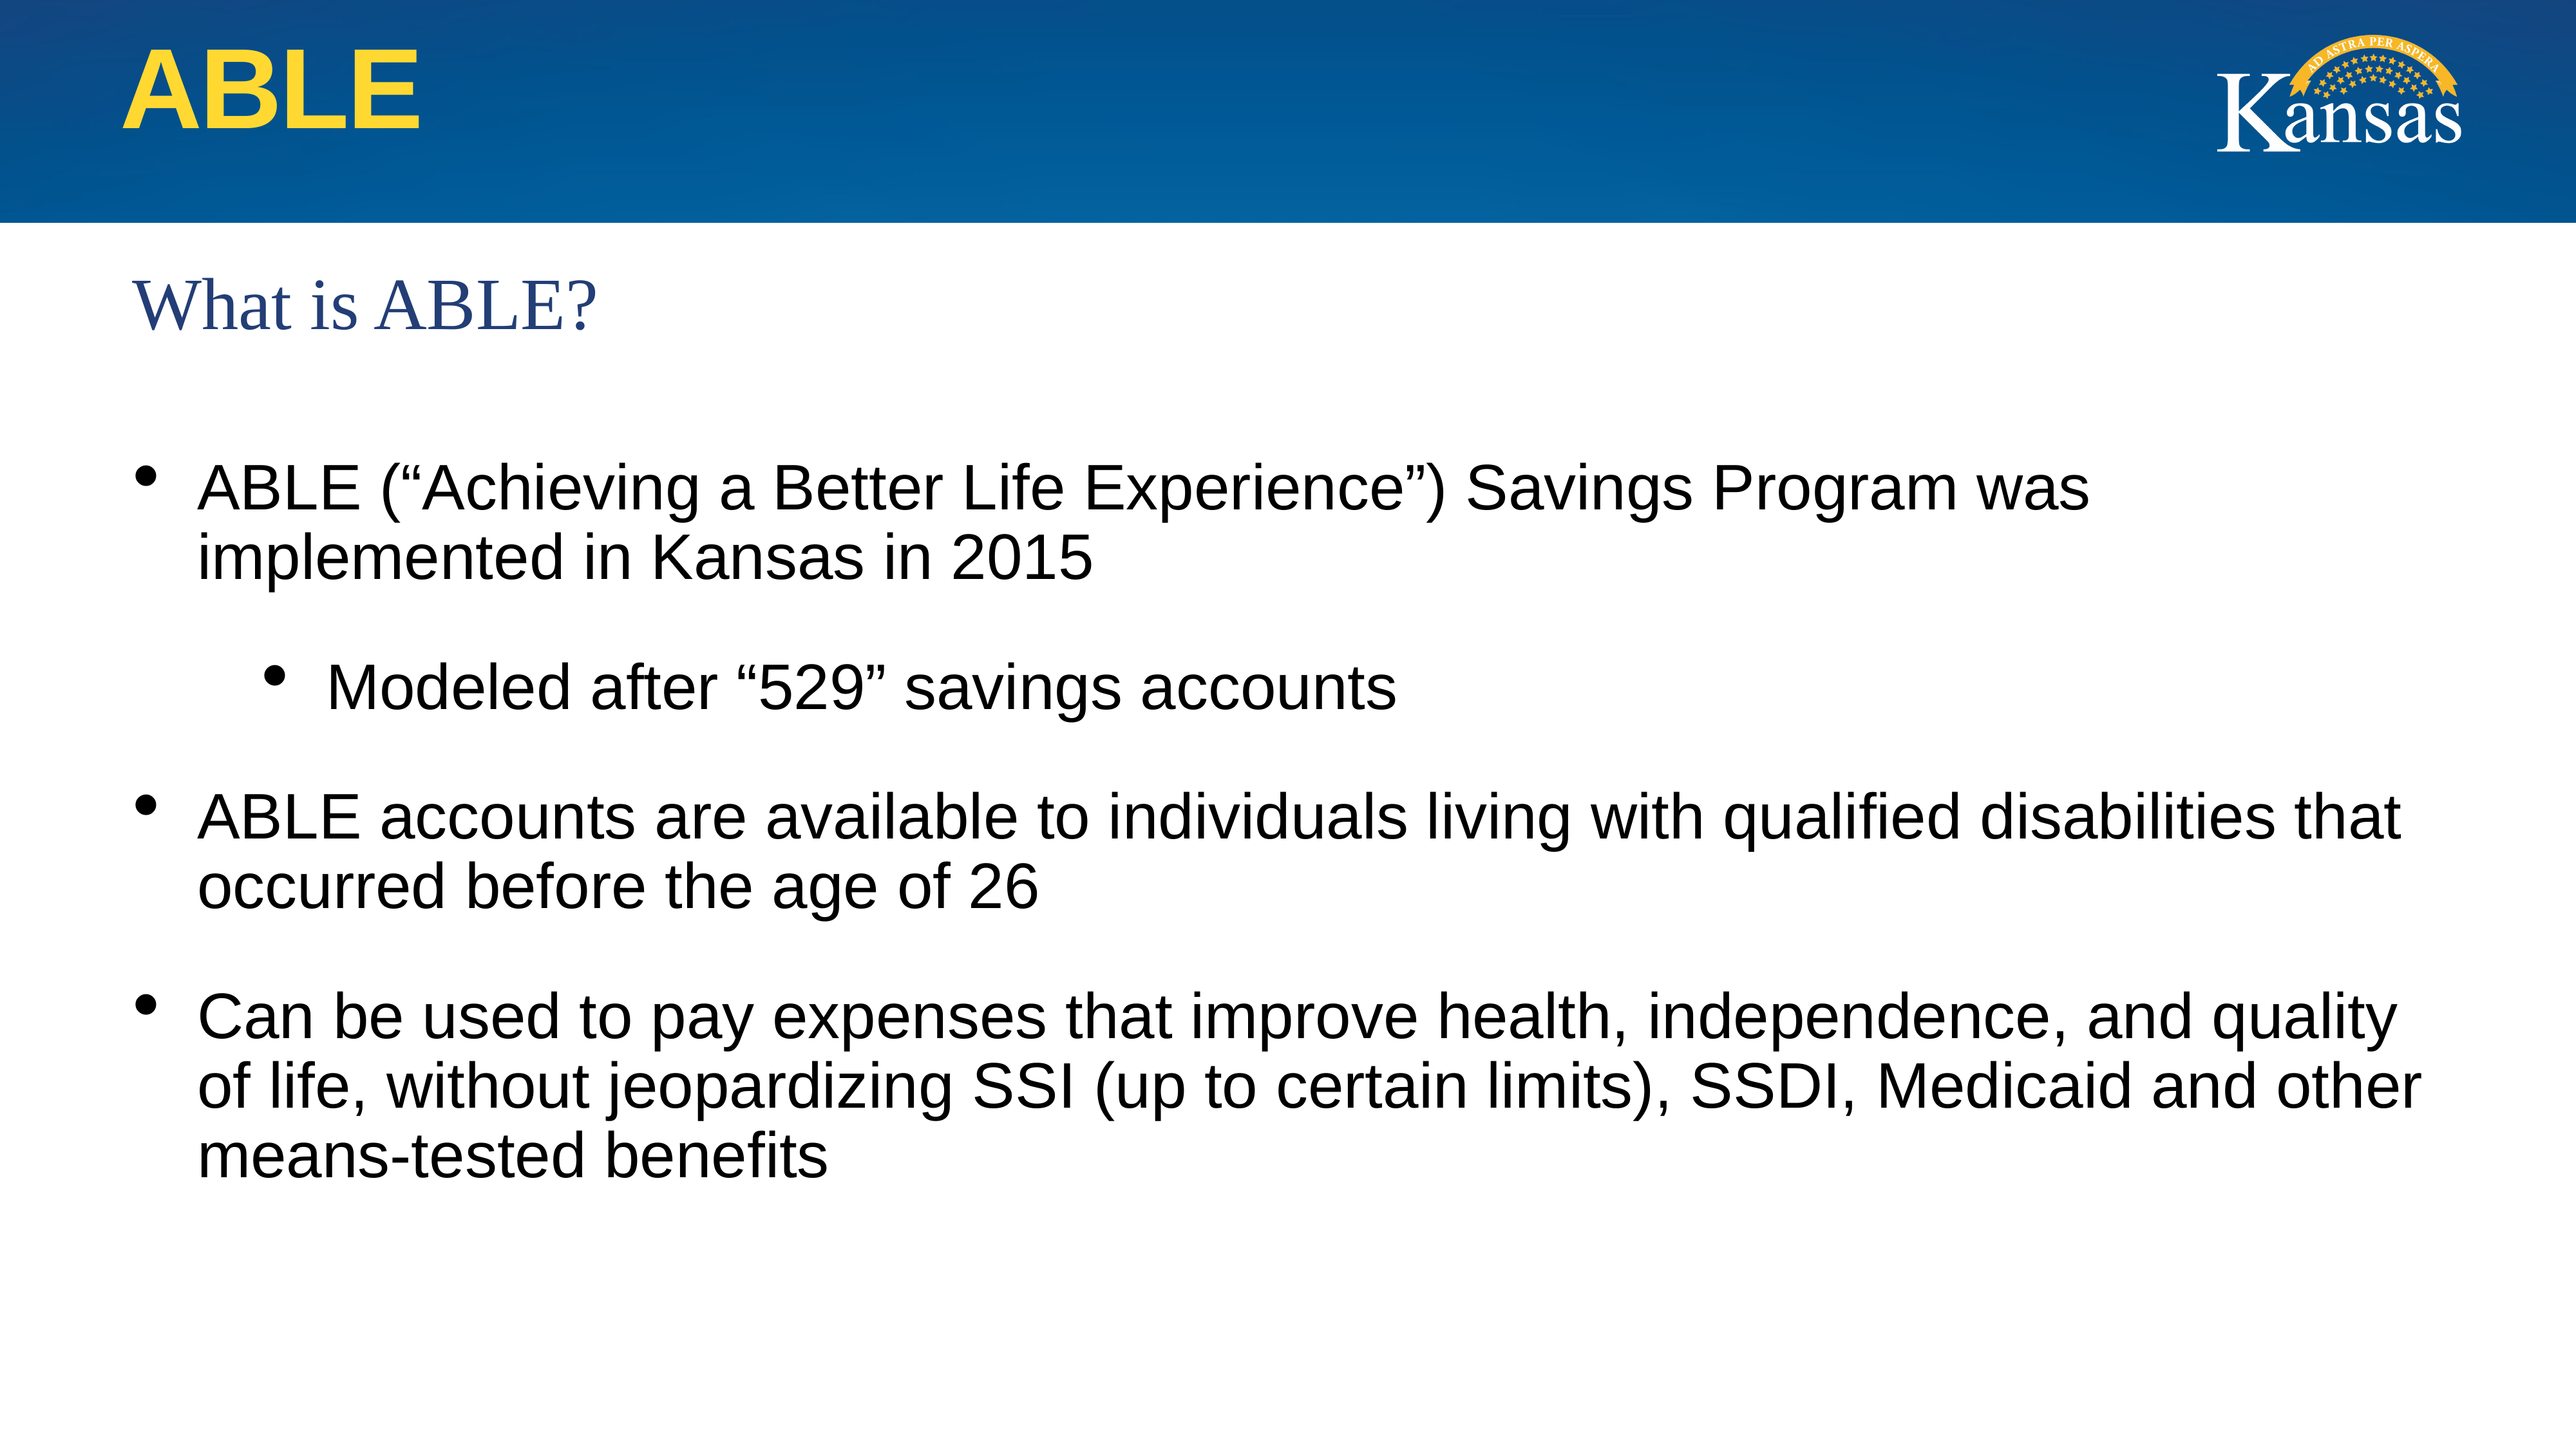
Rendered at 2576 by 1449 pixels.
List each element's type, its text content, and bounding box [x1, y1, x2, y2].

list ABLE (“Achieving a Better Life Experience”) Savings Program was implemented in Kansas in 2015 Modeled after “529” savings accounts ABLE accounts are available to individuals living with qualified disabilities that occurred before the age of 26 Can be used to pay expenses that improve health, independence, and quality of life, without jeopardizing SSI (up to certain limits), SSDI, Medicaid and other means-tested benefits [127, 448, 2449, 1321]
picture [0, 0, 2576, 223]
list What is ABLE? [127, 250, 2449, 350]
title ABLE [114, 35, 2436, 187]
